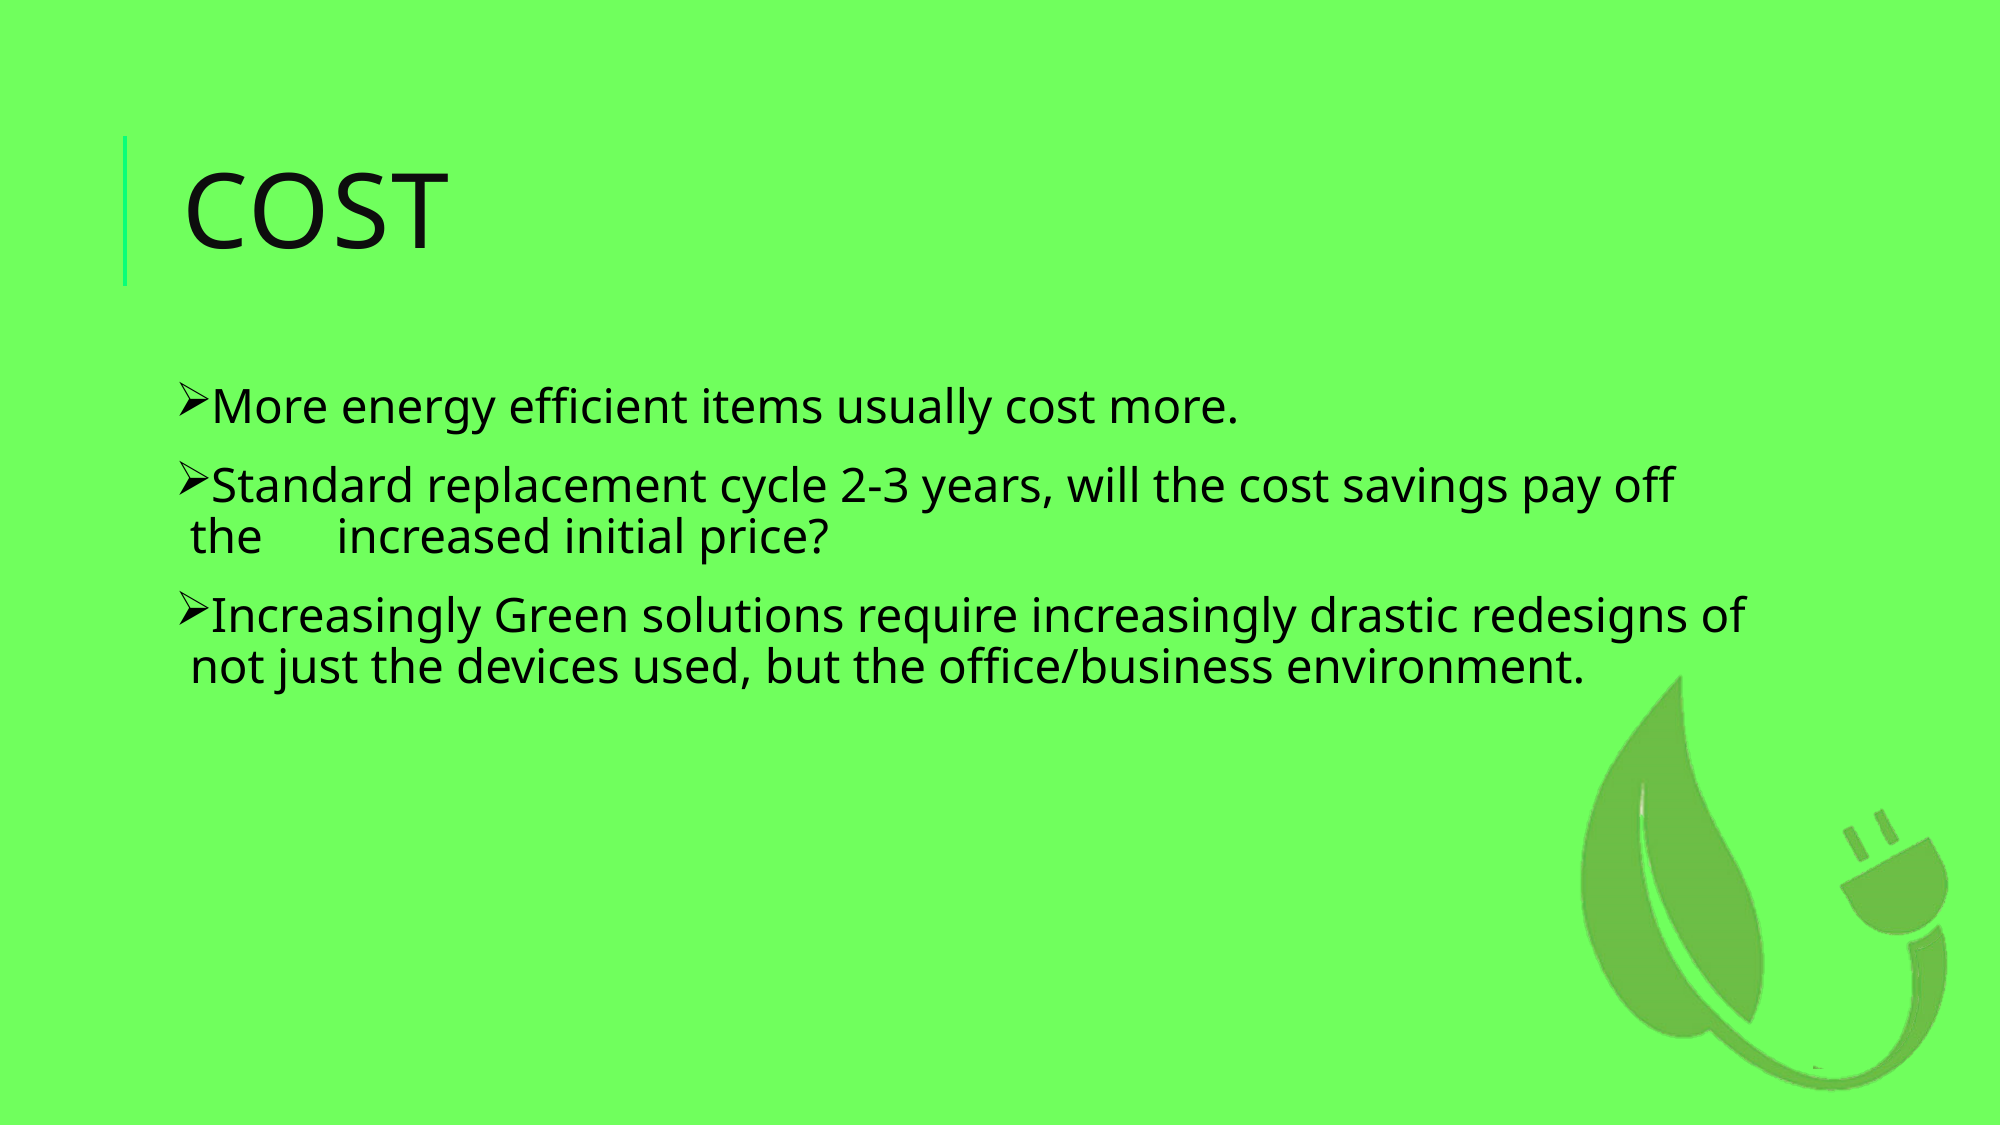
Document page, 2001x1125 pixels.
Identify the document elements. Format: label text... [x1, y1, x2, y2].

list More energy efficient items usually cost more. Standard replacement cycle 2-3 years, will the cost savings pay off the increased initial price? Increasingly Green solutions require increasingly drastic redesigns of not just the devices used, but the office/business environment. [168, 375, 1763, 739]
title Cost [168, 96, 1763, 342]
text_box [1544, 665, 1981, 1102]
